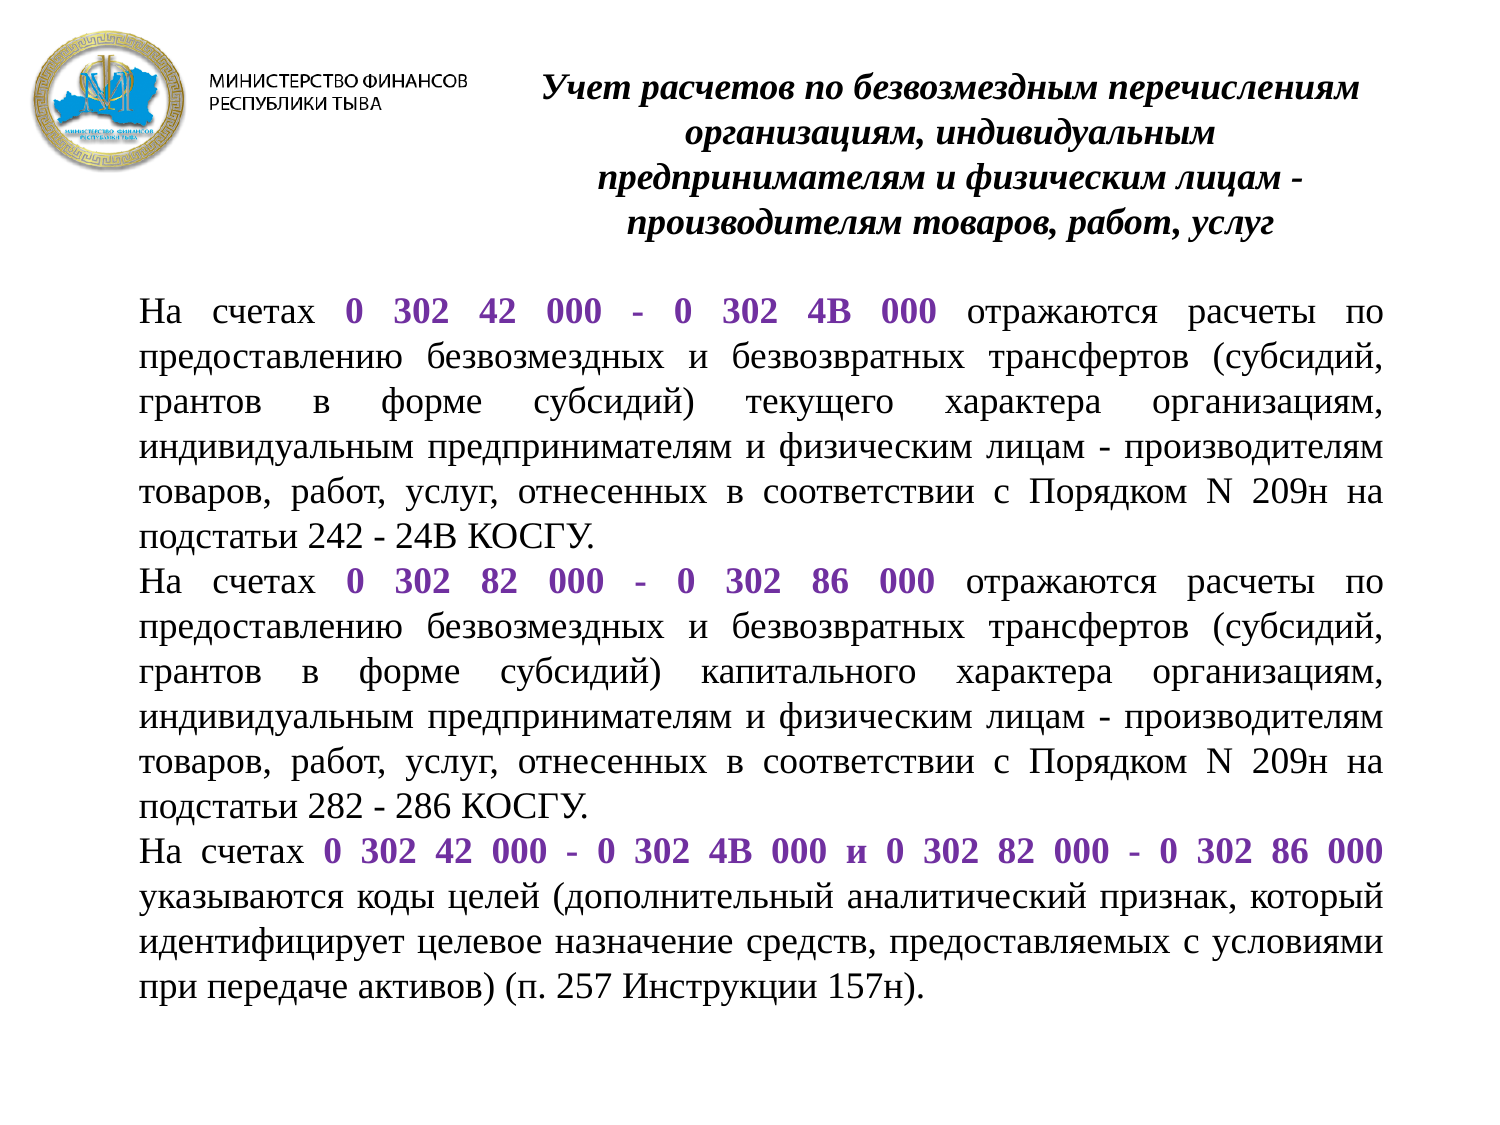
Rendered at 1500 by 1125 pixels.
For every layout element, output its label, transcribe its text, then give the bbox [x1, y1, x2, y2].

text_box Учет расчетов по безвозмездным перечислениям организациям, индивидуальным предпринимателям и физическим лицам - производителям товаров, работ, услуг [525, 54, 1376, 250]
text_box На счетах 0 302 42 000 - 0 302 4В 000 отражаются расчеты по предоставлению безвозмездных и безвозвратных трансфертов (субсидий, грантов в форме субсидий) текущего характера организациям, индивидуальным предпринимателям и физическим лицам - производителям товаров, работ, услуг, отнесенных в соответствии с Порядком N 209н на подстатьи 242 - 24В КОСГУ. На счетах 0 302 82 000 - 0 302 86 000 отражаются расчеты по предоставлению безвозмездных и безвозвратных трансфертов (субсидий, грантов в форме субсидий) капитального характера организациям, индивидуальным предпринимателям и физическим лицам - производителям товаров, работ, услуг, отнесенных в соответствии с Порядком N 209н на подстатьи 282 - 286 КОСГУ. На счетах 0 302 42 000 - 0 302 4B 000 и 0 302 82 000 - 0 302 86 000 указываются коды целей (дополнительный аналитический признак, который идентифицирует целевое назначение средств, предоставляемых с условиями при передаче активов) (п. 257 Инструкции 157н). [123, 278, 1400, 1014]
picture [29, 30, 467, 173]
